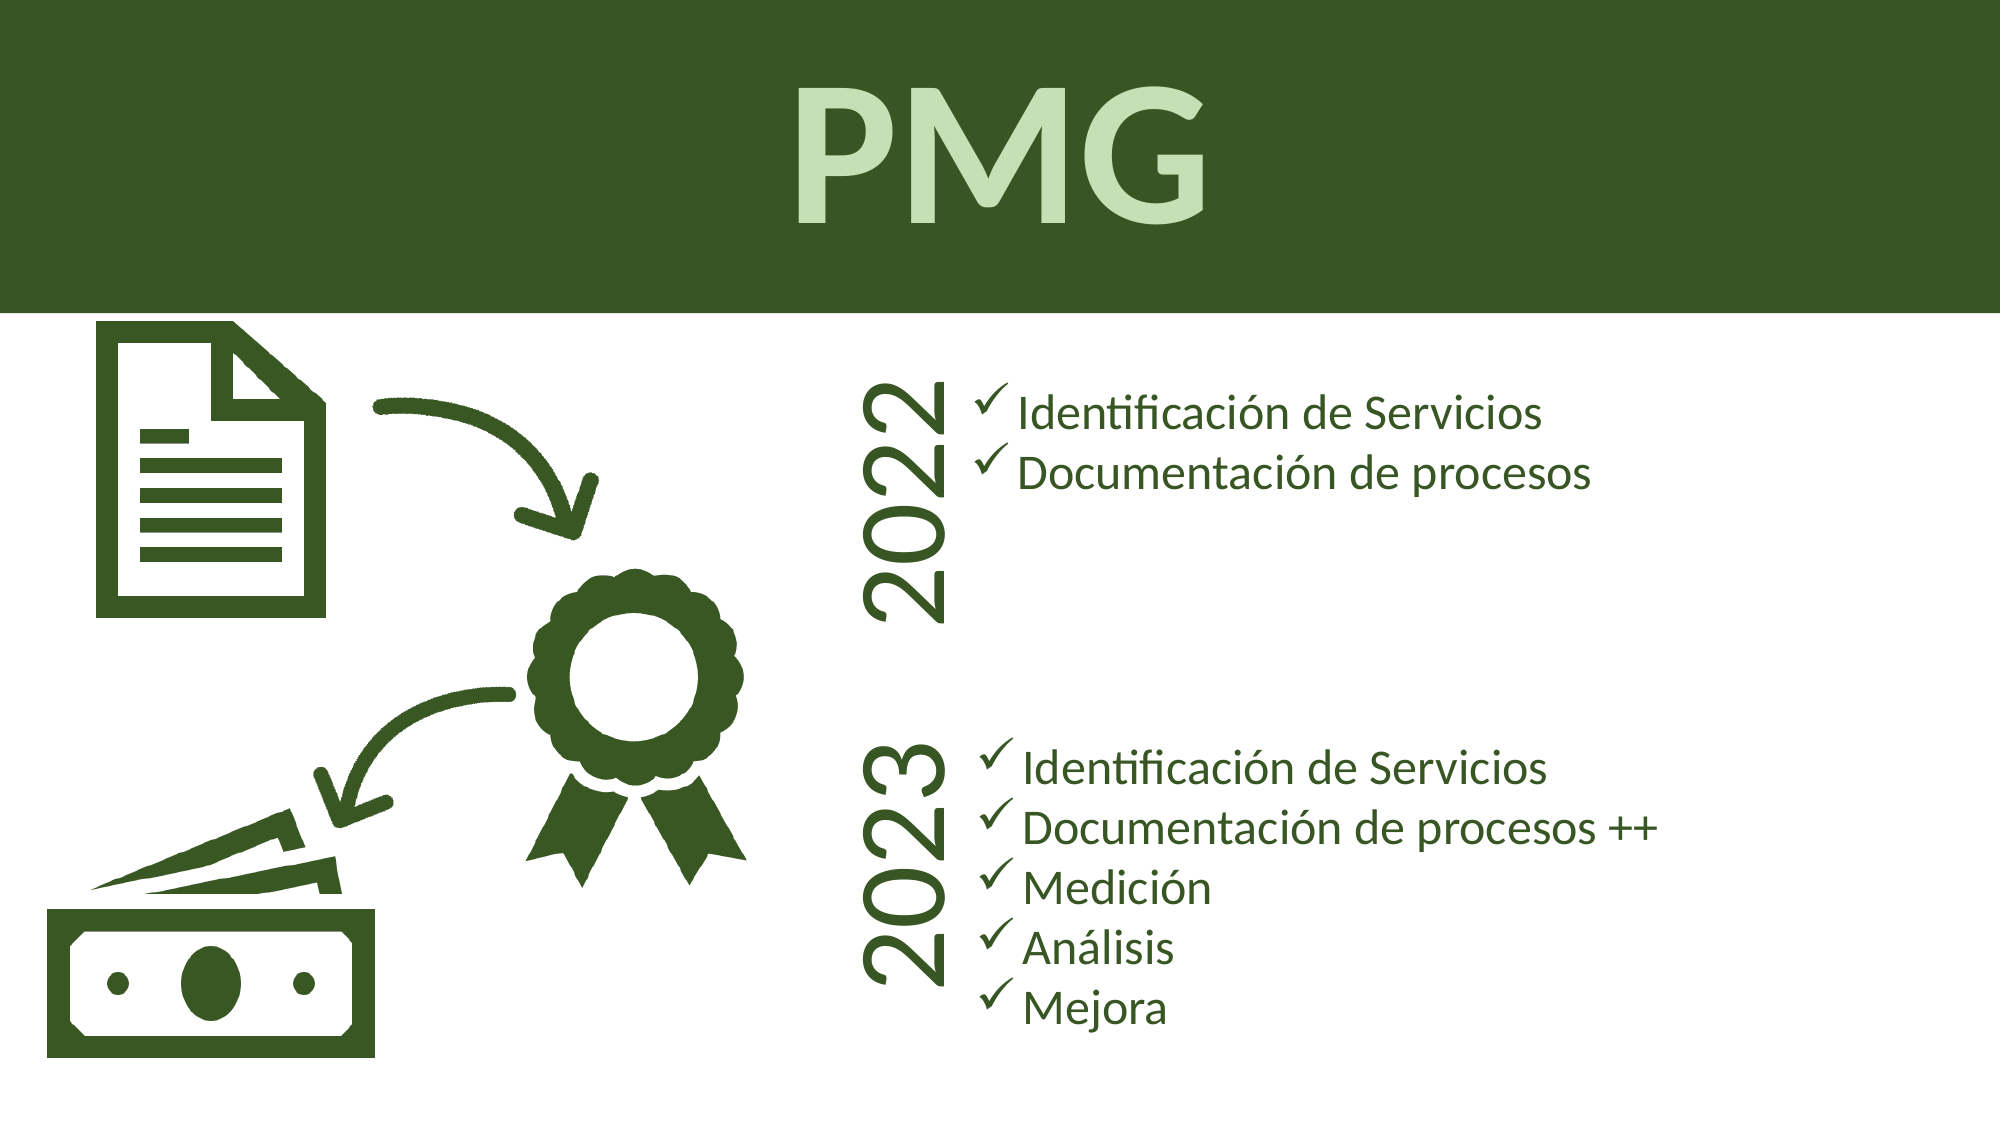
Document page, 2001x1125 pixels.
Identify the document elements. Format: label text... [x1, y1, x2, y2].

text_box 2023 [812, 676, 978, 1008]
text_box Identificación de Servicios Documentación de procesos ++ Medición Análisis Mejora [960, 727, 1790, 1043]
text_box Identificación de Servicios Documentación de procesos [978, 372, 1883, 507]
title PMG [0, 0, 2000, 314]
text_box 2022 [812, 313, 978, 645]
picture [32, 285, 813, 1117]
